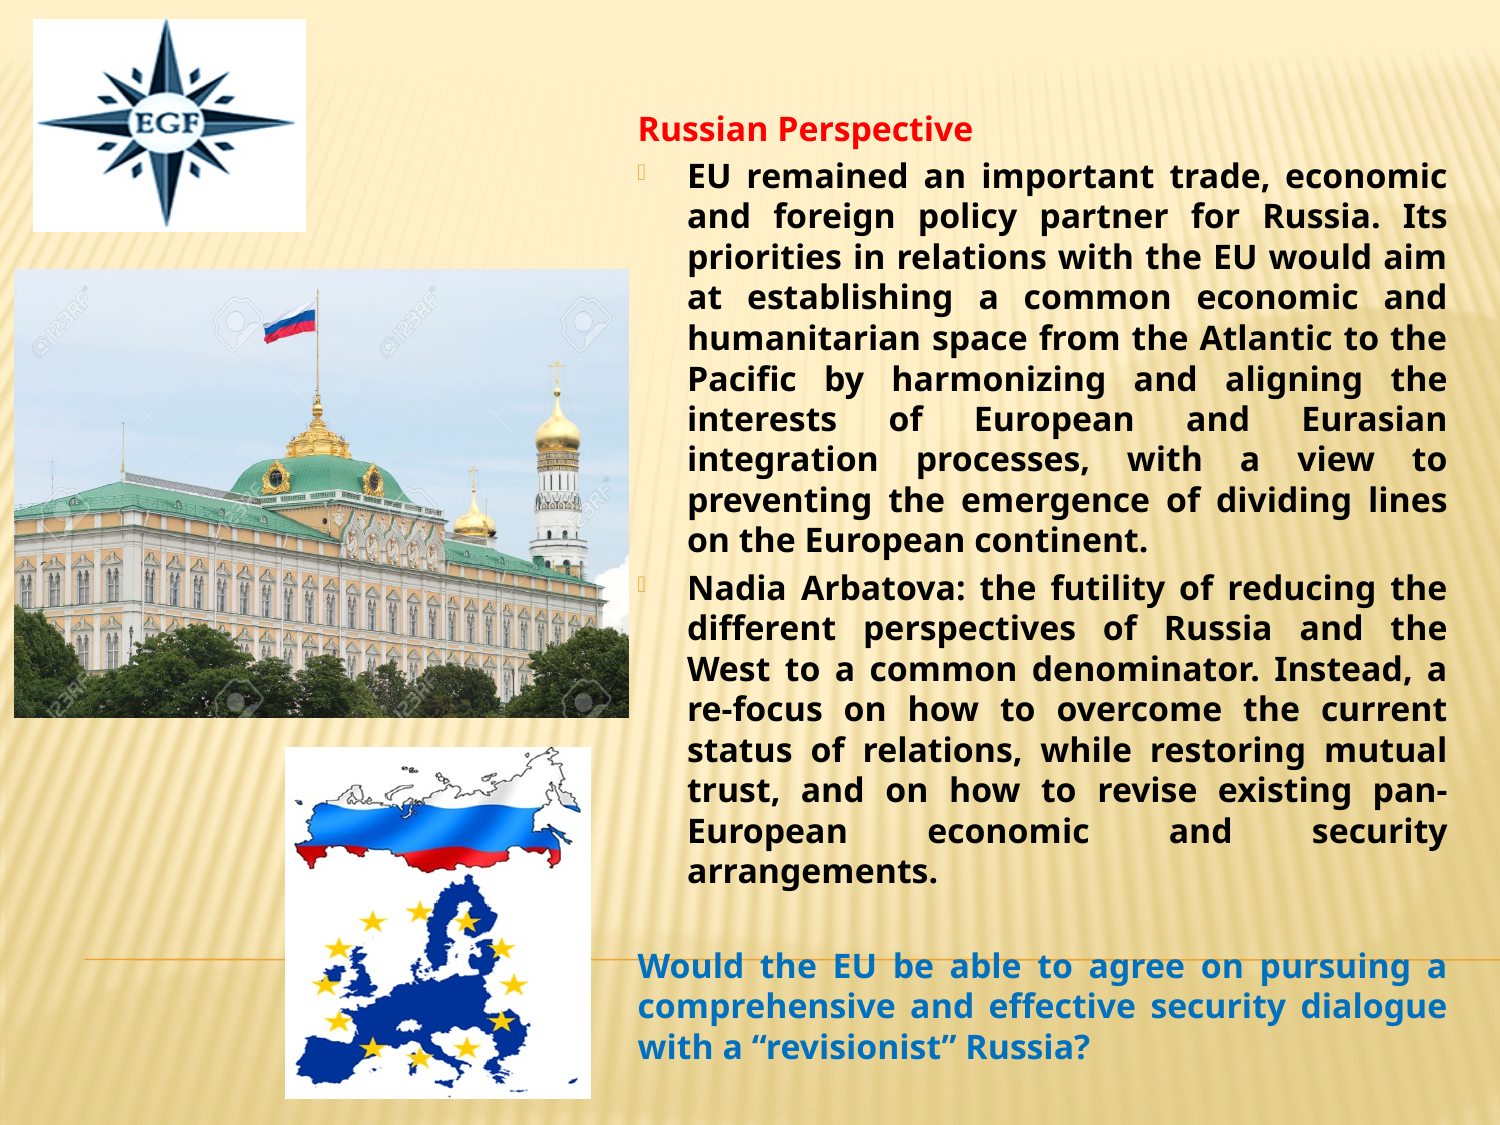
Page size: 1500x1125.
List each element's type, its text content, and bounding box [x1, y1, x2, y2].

picture [284, 747, 591, 1099]
picture [14, 269, 630, 718]
picture [33, 18, 306, 232]
list Russian Perspective EU remained an important trade, economic and foreign policy partner for Russia. Its priorities in relations with the EU would aim at establishing a common economic and humanitarian space from the Atlantic to the Pacific by harmonizing and aligning the interests of European and Eurasian integration processes, with a view to preventing the emergence of dividing lines on the European continent. Nadia Arbatova: the futility of reducing the different perspectives of Russia and the West to a common denominator. Instead, a re-focus on how to overcome the current status of relations, while restoring mutual trust, and on how to revise existing pan-European economic and security arrangements. Would the EU be able to agree on pursuing a comprehensive and effective security dialogue with a “revisionist” Russia? [623, 99, 1463, 1083]
